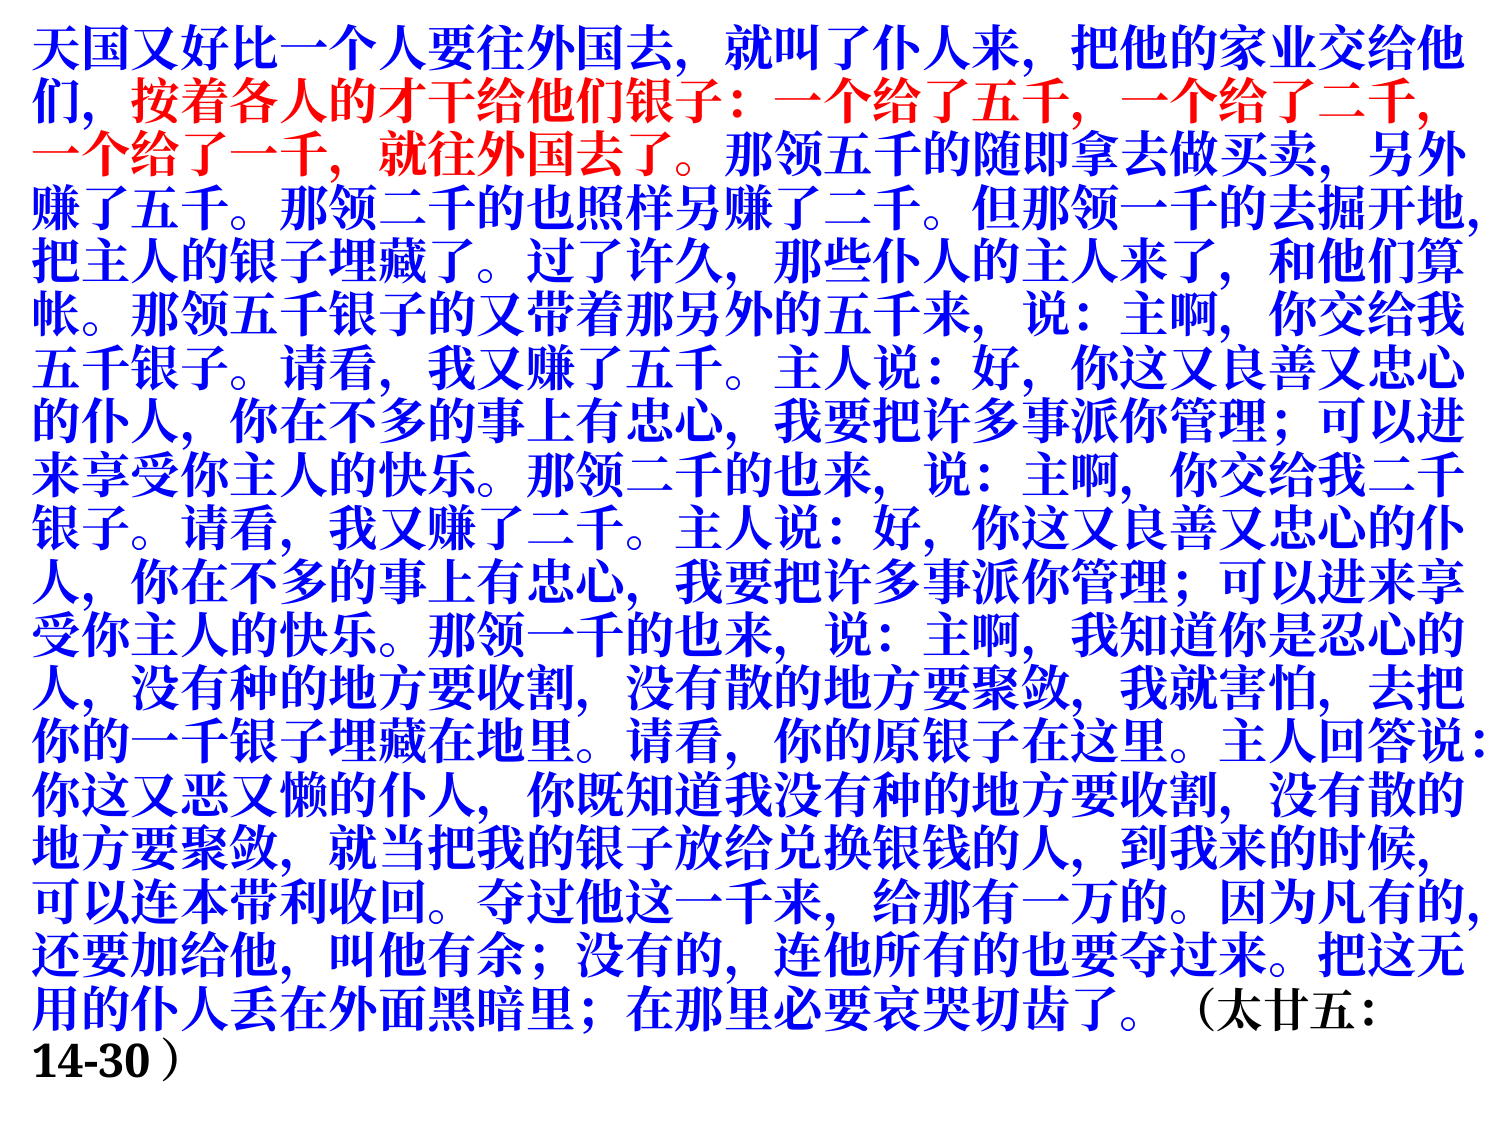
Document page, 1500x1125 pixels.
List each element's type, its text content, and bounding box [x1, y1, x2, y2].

subtitle 天国又好比一个人要往外国去，就叫了仆人来，把他的家业交给他们，按着各人的才干给他们银子：一个给了五千，一个给了二千，一个给了一千，就往外国去了。那领五千的随即拿去做买卖，另外赚了五千。那领二千的也照样另赚了二千。但那领一千的去掘开地，把主人的银子埋藏了。过了许久，那些仆人的主人来了，和他们算帐。那领五千银子的又带着那另外的五千来，说：主啊，你交给我五千银子。请看，我又赚了五千。主人说：好，你这又良善又忠心的仆人，你在不多的事上有忠心，我要把许多事派你管理；可以进来享受你主人的快乐。那领二千的也来，说：主啊，你交给我二千银子。请看，我又赚了二千。主人说：好，你这又良善又忠心的仆人，你在不多的事上有忠心，我要把许多事派你管理；可以进来享受你主人的快乐。那领一千的也来，说：主啊，我知道你是忍心的人，没有种的地方要收割，没有散的地方要聚敛，我就害怕，去把你的一千银子埋藏在地里。请看，你的原银子在这里。主人回答说：你这又恶又懒的仆人，你既知道我没有种的地方要收割，没有散的地方要聚敛，就当把我的银子放给兑换银钱的人，到我来的时候，可以连本带利收回。夺过他这一千来，给那有一万的。因为凡有的，还要加给他，叫他有余；没有的，连他所有的也要夺过来。把这无用的仆人丢在外面黑暗里；在那里必要哀哭切齿了。（太廿五：14-30） [16, 15, 1484, 1112]
